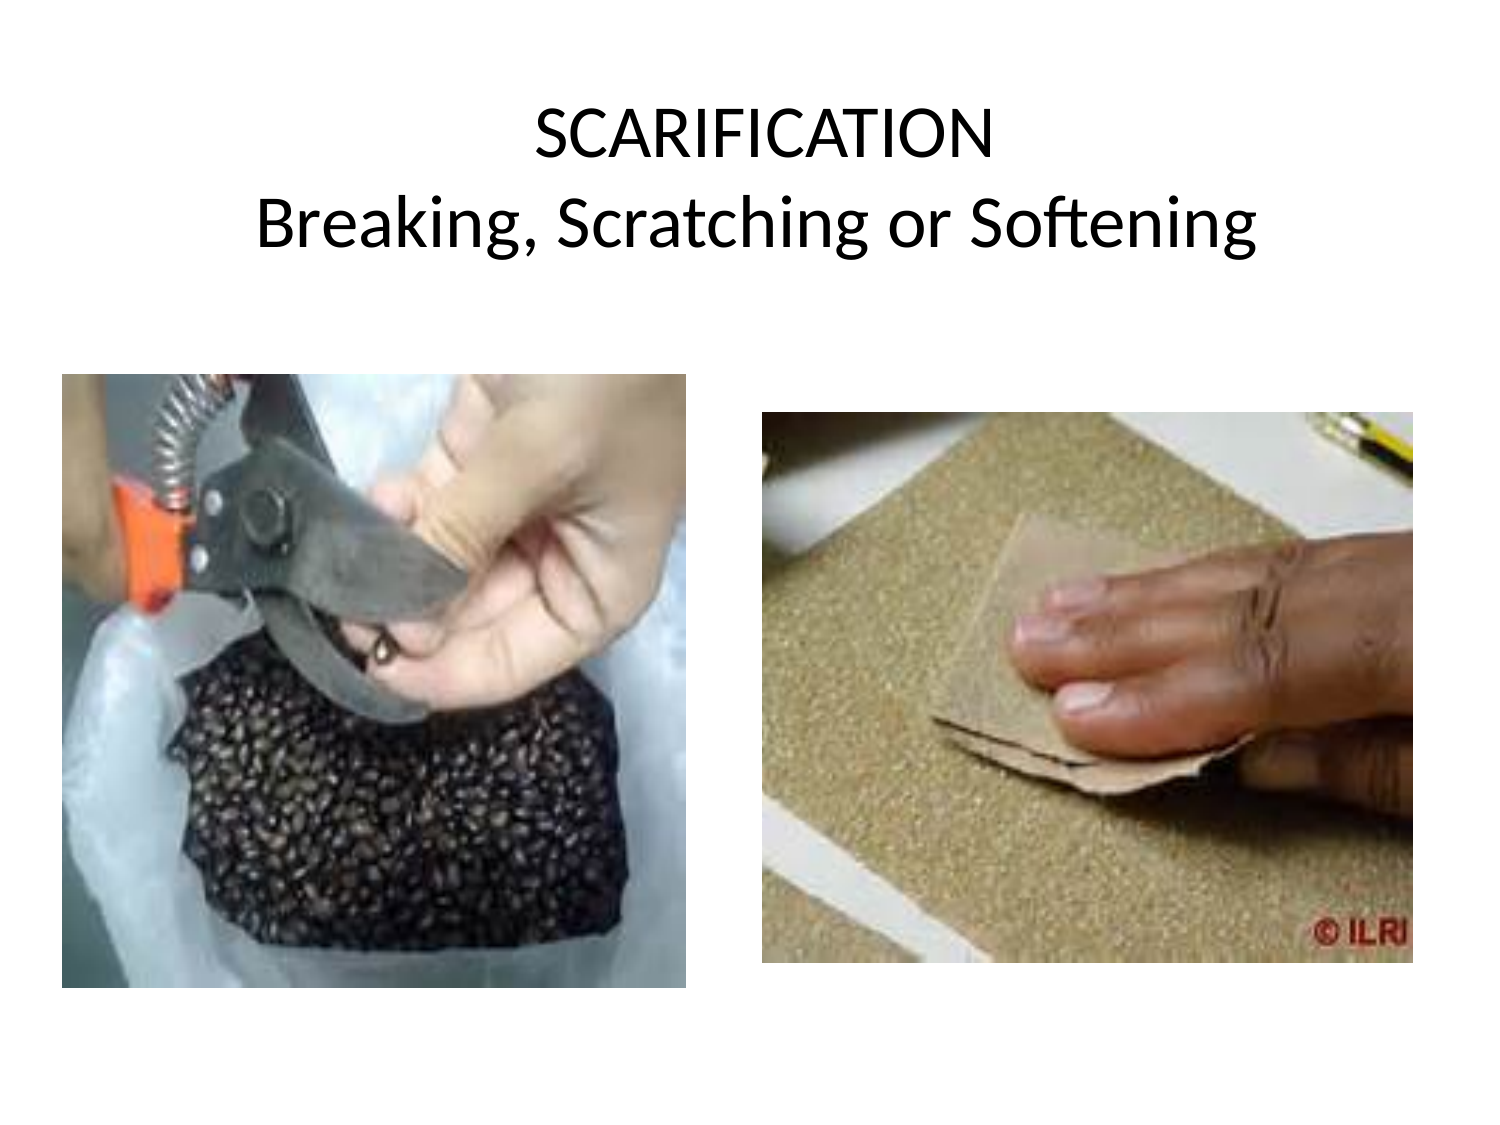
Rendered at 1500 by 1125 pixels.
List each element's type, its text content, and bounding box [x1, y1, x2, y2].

text_box SCARIFICATION Breaking, Scratching or Softening [240, 74, 1291, 270]
picture [762, 412, 1413, 963]
picture [62, 374, 686, 988]
